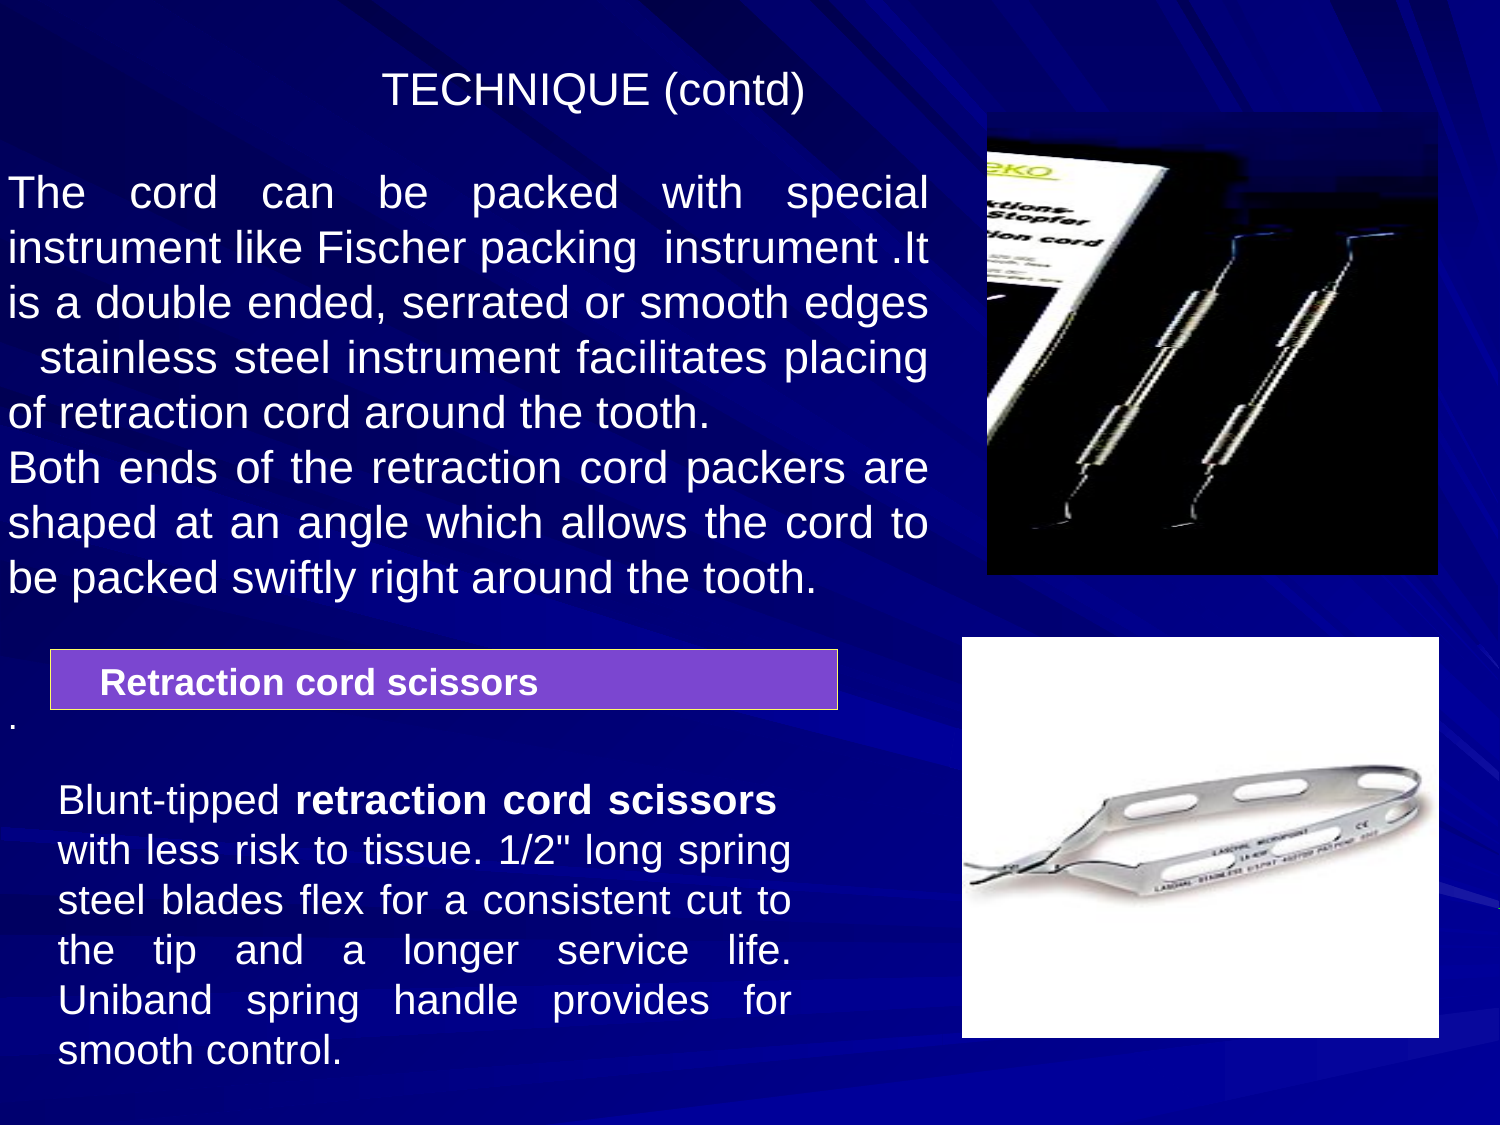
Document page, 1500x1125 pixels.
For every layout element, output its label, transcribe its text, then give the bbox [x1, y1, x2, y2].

picture [987, 112, 1438, 576]
text_box The cord can be packed with special instrument like Fischer packing instrument .It is a double ended, serrated or smooth edges stainless steel instrument facilitates placing of retraction cord around the tooth. Both ends of the retraction cord packers are shaped at an angle which allows the cord to be packed swiftly right around the tooth. . [0, 155, 938, 745]
picture [962, 637, 1440, 1038]
text_box Blunt-tipped retraction cord scissors with less risk to tissue. 1/2" long spring steel blades flex for a consistent cut to the tip and a longer service life. Uniband spring handle provides for smooth control. [49, 724, 800, 1080]
text_box Retraction cord scissors [50, 649, 838, 710]
title TECHNIQUE (contd) [49, 49, 1138, 126]
